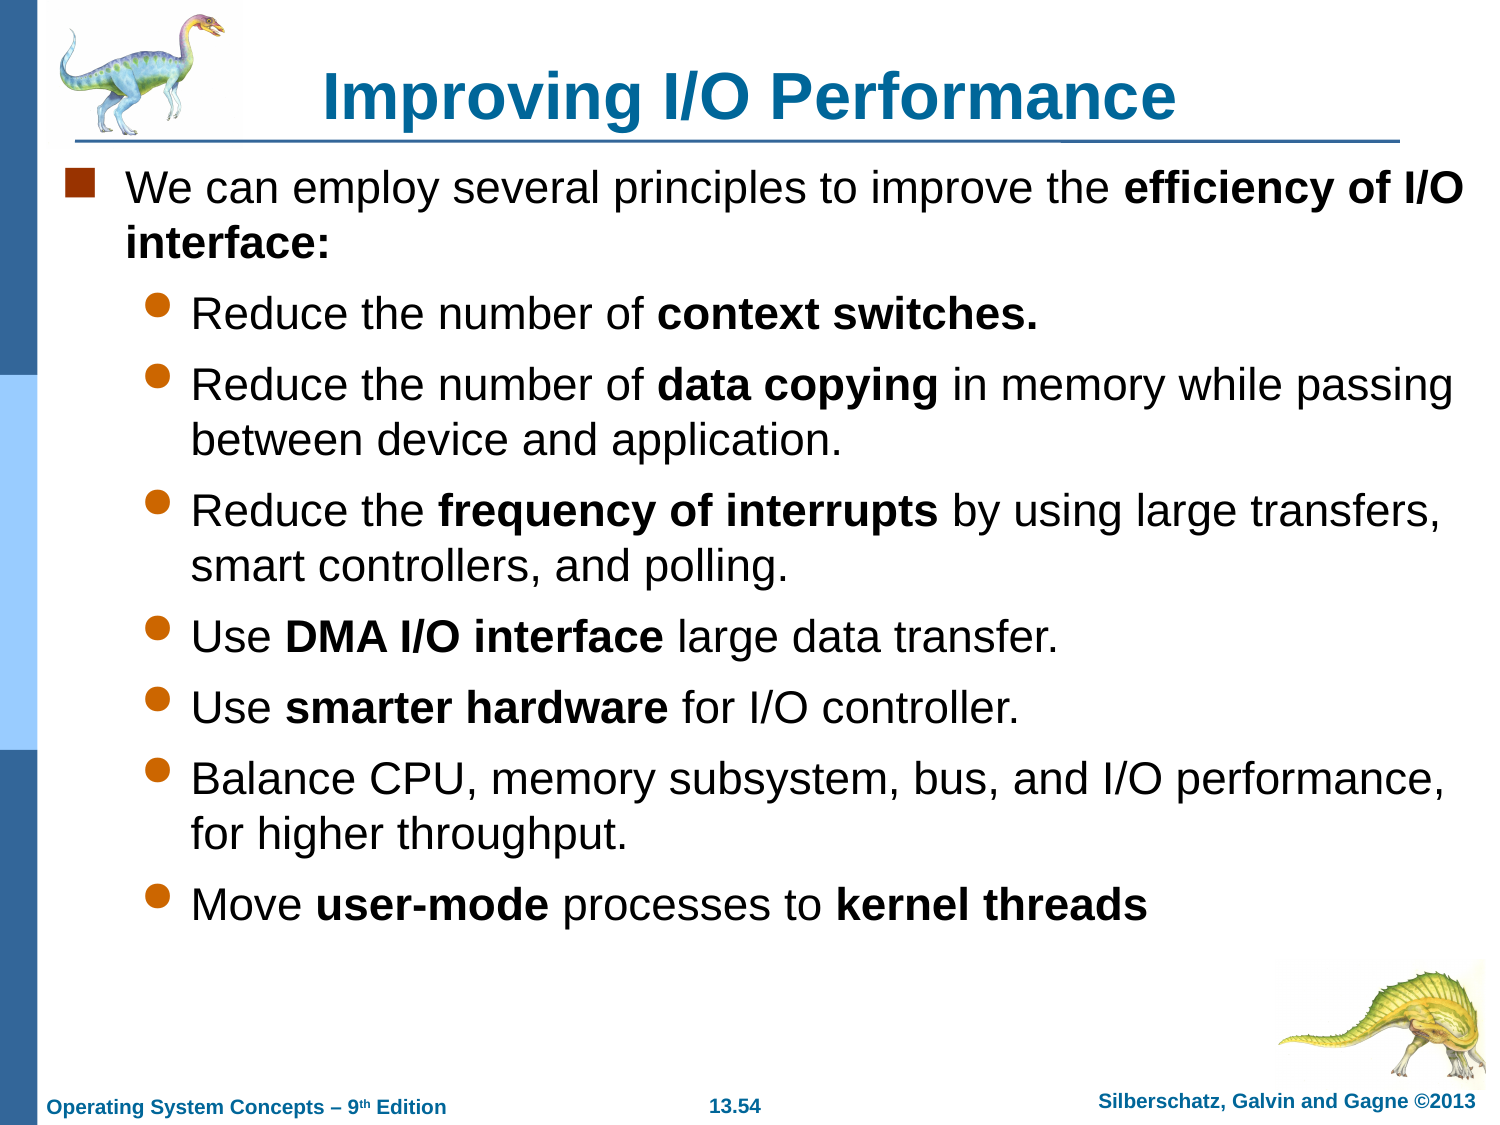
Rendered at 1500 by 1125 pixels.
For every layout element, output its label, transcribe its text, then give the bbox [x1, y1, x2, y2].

picture [46, 0, 243, 149]
list We can employ several principles to improve the efficiency of I/O interface: Reduce the number of context switches. Reduce the number of data copying in memory while passing between device and application. Reduce the frequency of interrupts by using large transfers, smart controllers, and polling. Use DMA I/O interface large data transfer. Use smarter hardware for I/O controller. Balance CPU, memory subsystem, bus, and I/O performance, for higher throughput. Move user-mode processes to kernel threads [53, 149, 1483, 988]
title Improving I/O Performance [74, 45, 1426, 141]
picture [1275, 959, 1486, 1090]
